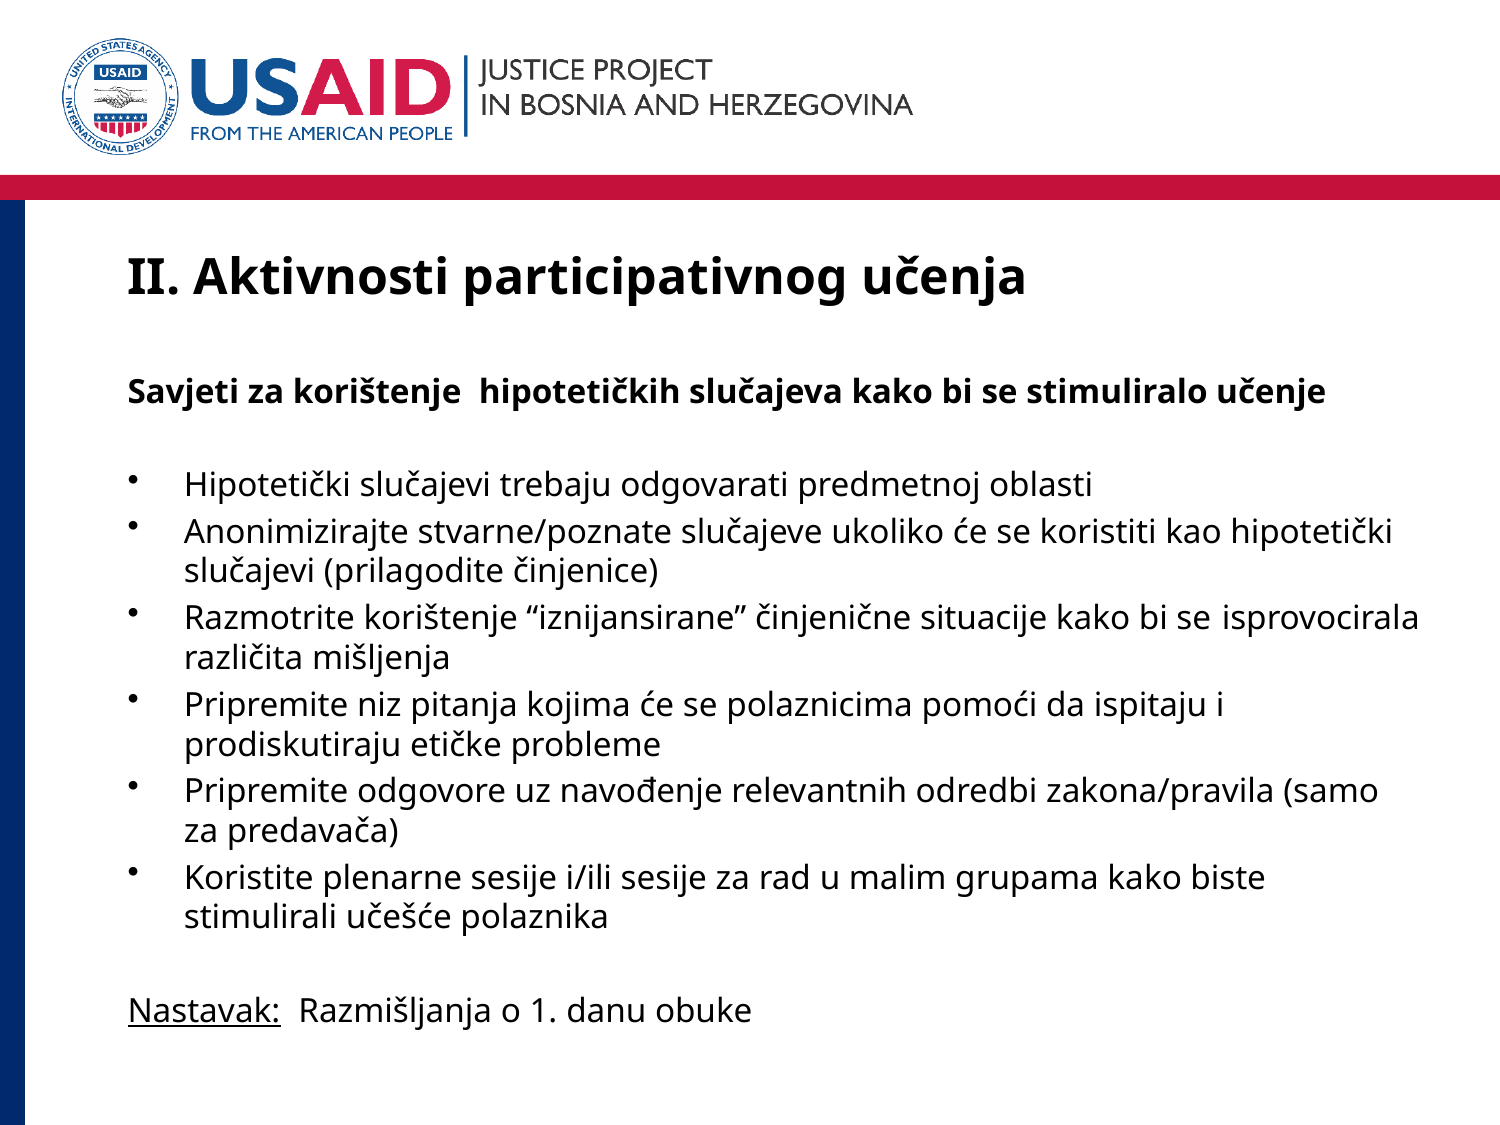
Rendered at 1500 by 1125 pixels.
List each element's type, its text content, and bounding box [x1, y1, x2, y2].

list Savjeti za korištenje hipotetičkih slučajeva kako bi se stimuliralo učenje Hipotetički slučajevi trebaju odgovarati predmetnoj oblasti Anonimizirajte stvarne/poznate slučajeve ukoliko će se koristiti kao hipotetički slučajevi (prilagodite činjenice) Razmotrite korištenje “iznijansirane” činjenične situacije kako bi se isprovocirala različita mišljenja Pripremite niz pitanja kojima će se polaznicima pomoći da ispitaju i prodiskutiraju etičke probleme Pripremite odgovore uz navođenje relevantnih odredbi zakona/pravila (samo za predavača) Koristite plenarne sesije i/ili sesije za rad u malim grupama kako biste stimulirali učešće polaznika Nastavak: Razmišljanja o 1. danu obuke [112, 362, 1438, 1088]
title II. Aktivnosti participativnog učenja [112, 237, 1388, 338]
picture [62, 38, 913, 155]
